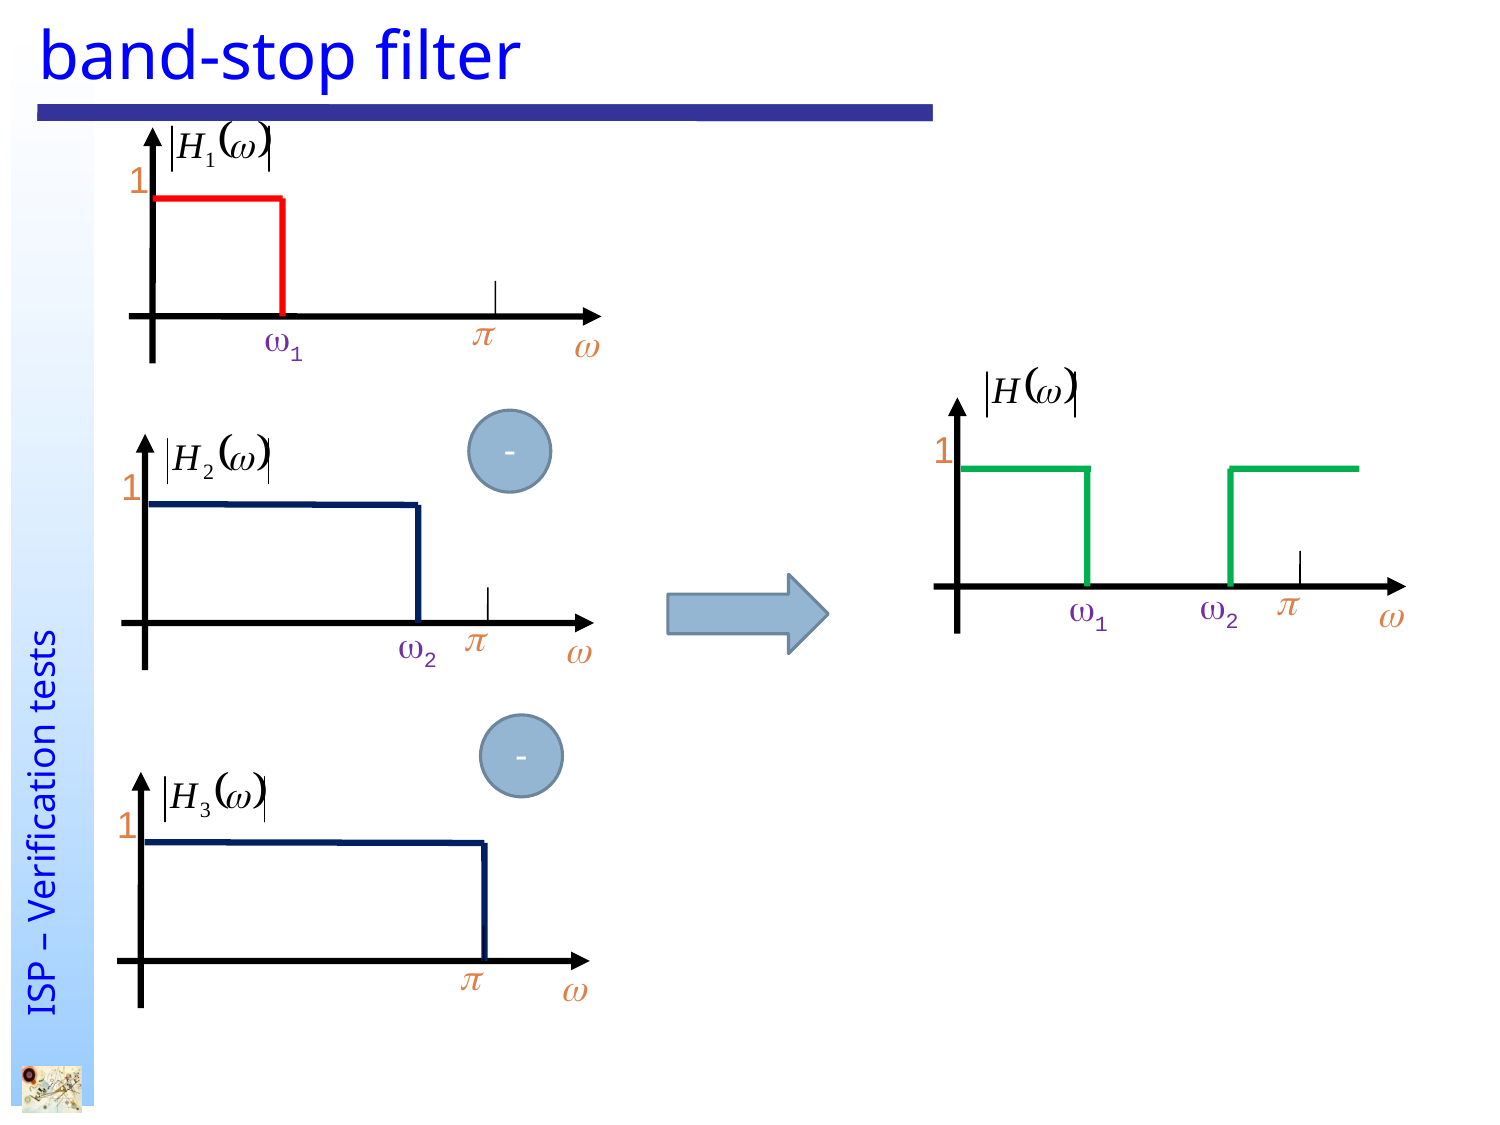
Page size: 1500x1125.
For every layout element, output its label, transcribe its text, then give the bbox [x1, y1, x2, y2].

text_box 2 [383, 613, 452, 676]
text_box  [456, 304, 507, 362]
text_box [146, 127, 158, 153]
title band-stop filter [23, 4, 1414, 101]
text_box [979, 362, 1084, 426]
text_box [157, 767, 274, 831]
text_box [589, 310, 601, 316]
text_box  [545, 960, 602, 1018]
text_box 1 [102, 797, 153, 855]
text_box [581, 616, 593, 622]
text_box [666, 572, 830, 656]
text_box [138, 433, 152, 459]
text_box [164, 117, 278, 181]
text_box 2 [1185, 574, 1254, 637]
text_box 1 [249, 306, 319, 370]
text_box 1 [113, 153, 165, 210]
text_box [951, 397, 964, 423]
text_box 1 [1054, 576, 1123, 640]
text_box [577, 954, 588, 960]
text_box  [1261, 574, 1312, 632]
text_box  [549, 622, 606, 680]
text_box - [467, 408, 553, 494]
text_box  [448, 611, 500, 668]
text_box [134, 771, 148, 797]
text_box 1 [918, 423, 969, 480]
text_box  [1362, 586, 1418, 643]
text_box  [444, 949, 495, 1006]
text_box 1 [106, 459, 157, 517]
text_box [1393, 580, 1406, 586]
text_box  [557, 316, 613, 373]
text_box - [478, 713, 565, 799]
picture [22, 1066, 82, 1113]
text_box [160, 429, 280, 493]
